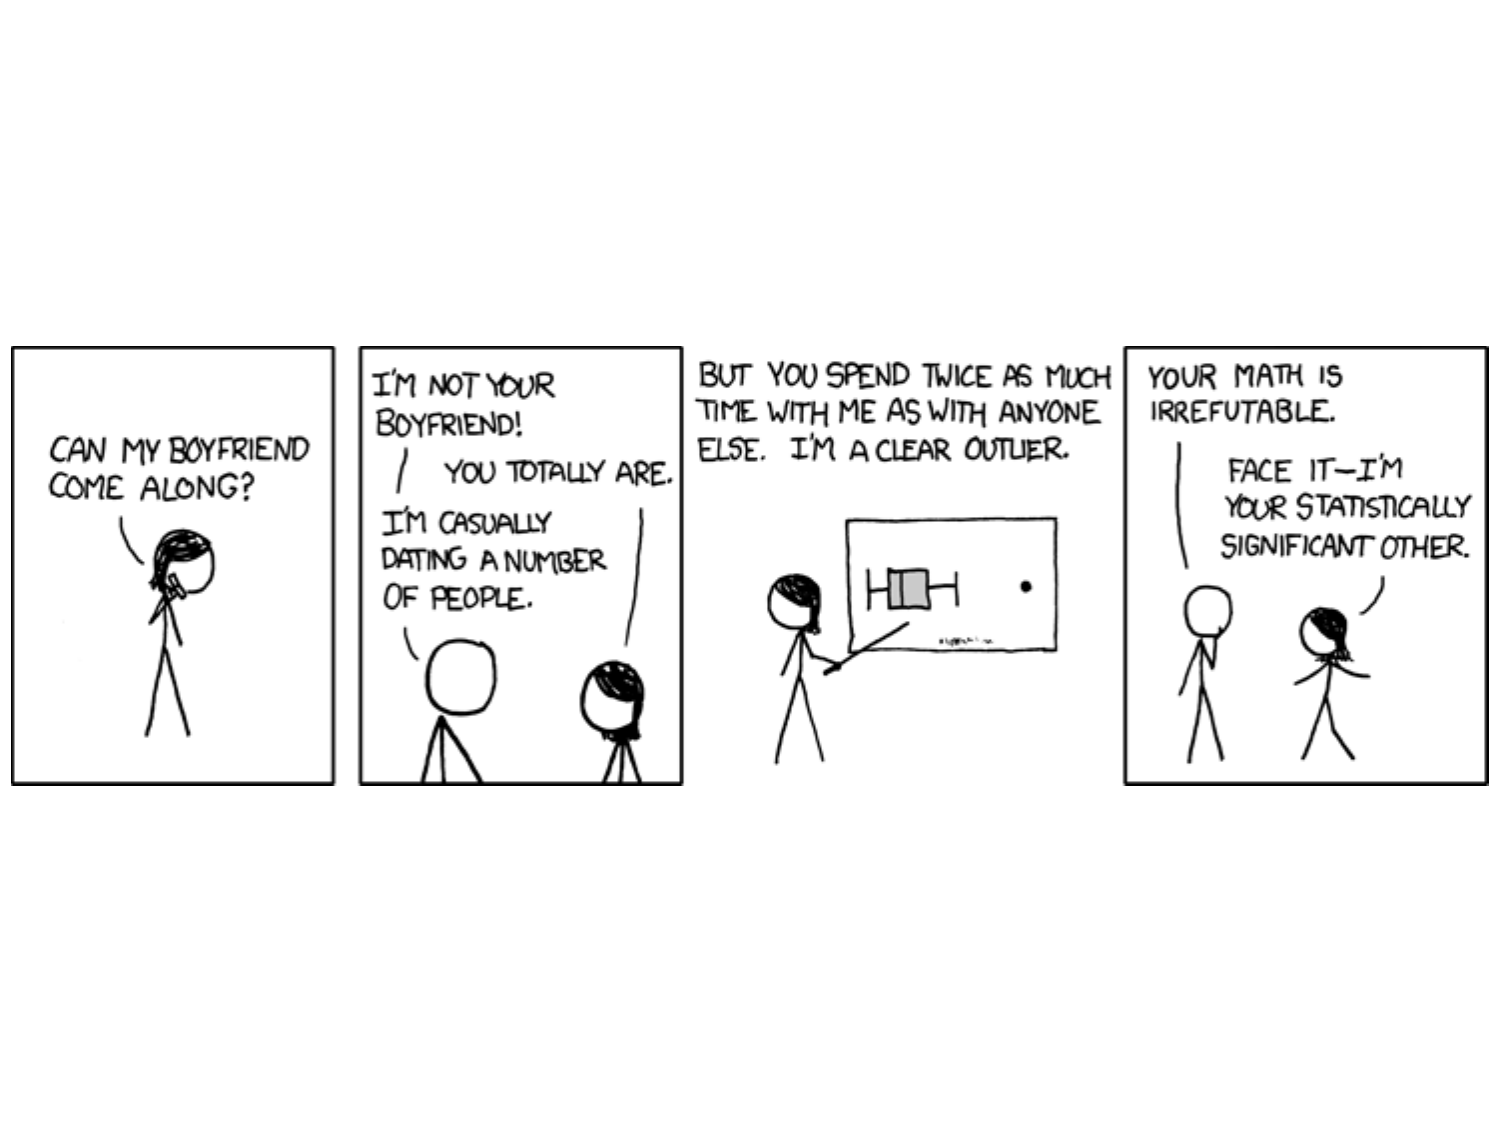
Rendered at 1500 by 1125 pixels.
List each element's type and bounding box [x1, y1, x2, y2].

picture [11, 346, 1489, 786]
